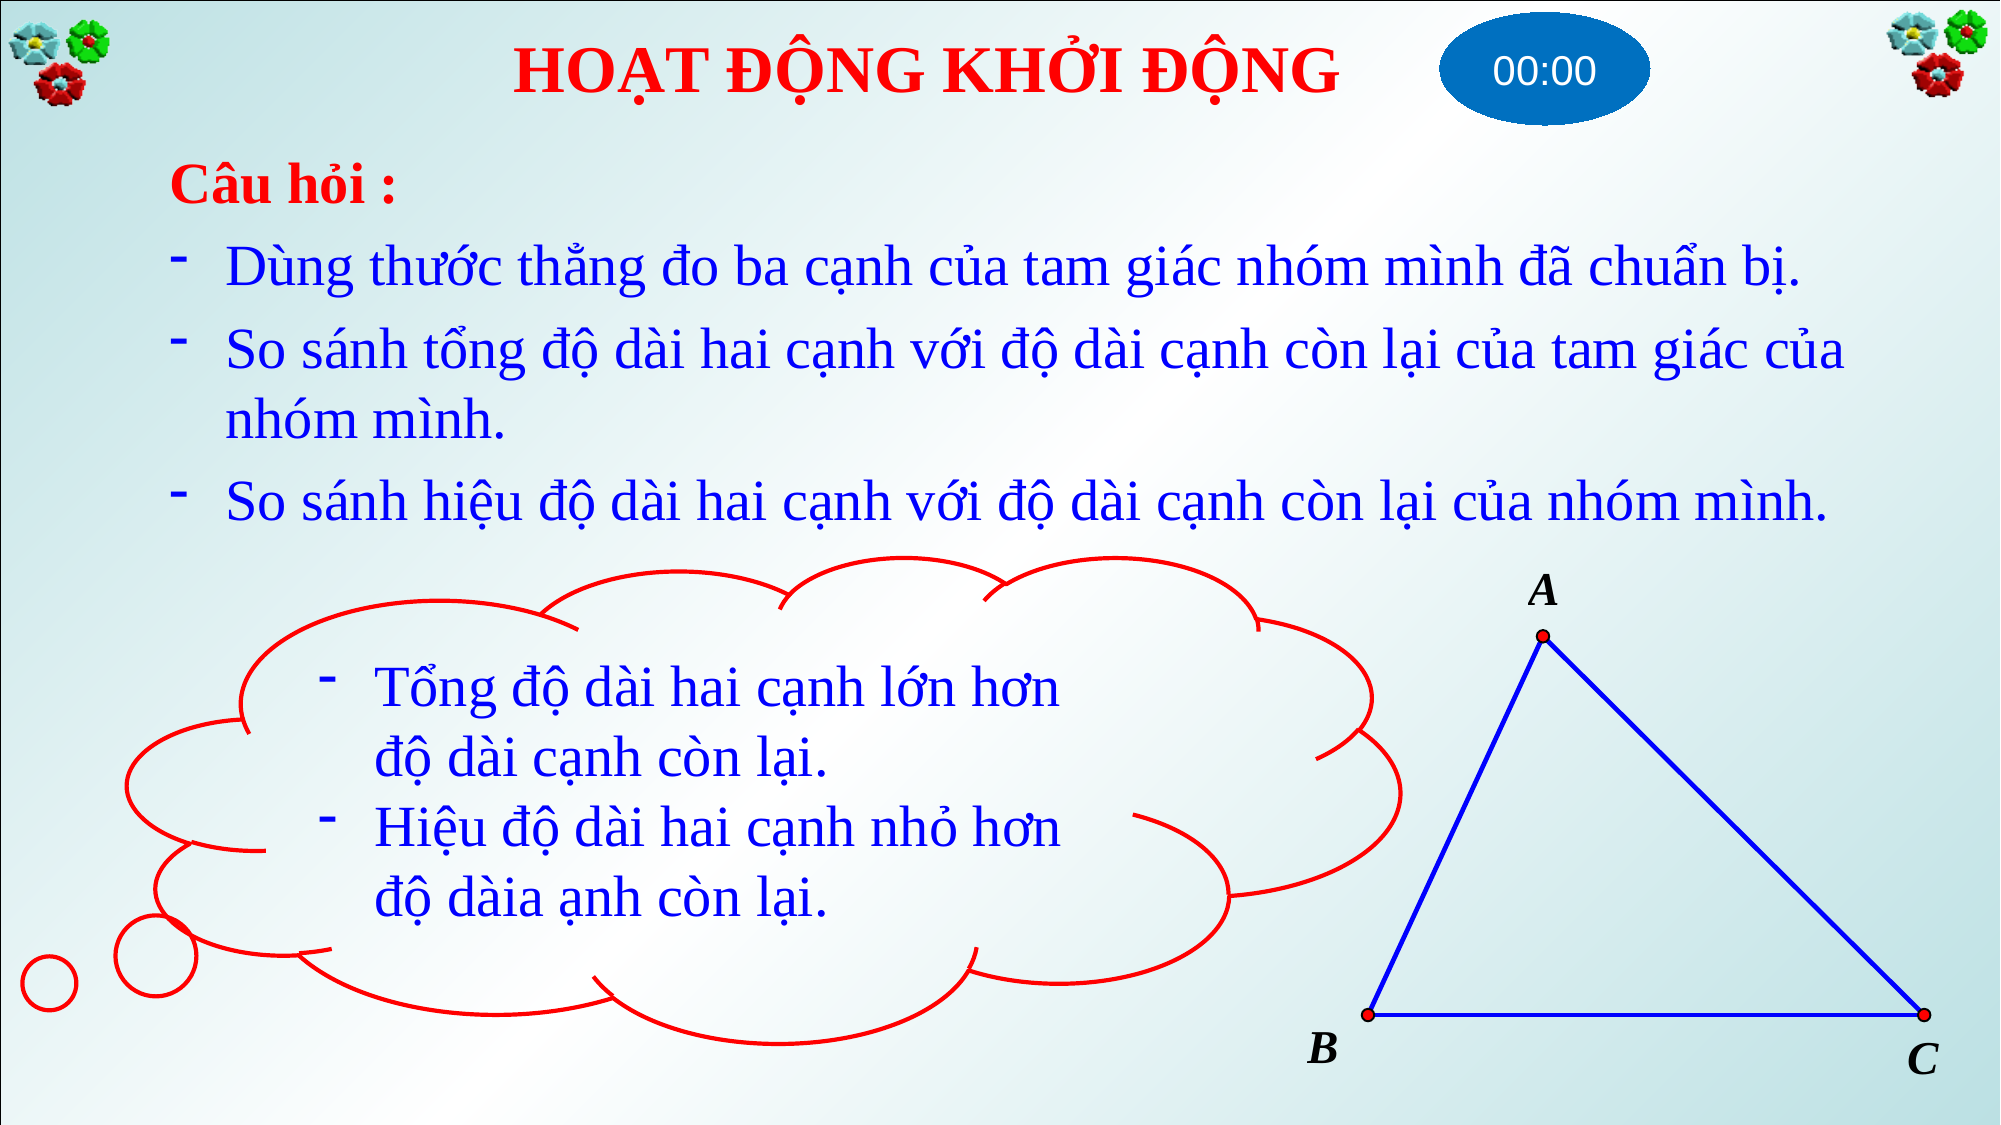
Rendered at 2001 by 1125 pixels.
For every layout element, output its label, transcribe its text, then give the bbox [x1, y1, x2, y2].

text_box HOẠT ĐỘNG KHỞI ĐỘNG [502, 19, 1354, 112]
picture [1878, 0, 2000, 108]
text_box 00:00 [1437, 10, 1653, 128]
picture [1284, 543, 1967, 1105]
picture [0, 7, 122, 117]
text_box Tổng độ dài hai cạnh lớn hơn độ dài cạnh còn lại. Hiệu độ dài hai cạnh nhỏ hơn độ dàia ạnh còn lại. [20, 954, 79, 1013]
text_box Câu hỏi : Dùng thước thẳng đo ba cạnh của tam giác nhóm mình đã chuẩn bị. So sánh tổng độ dài hai cạnh với độ dài cạnh còn lại của tam giác của nhóm mình. So sánh hiệu độ dài hai cạnh với độ dài cạnh còn lại của nhóm mình. [154, 137, 1925, 540]
text_box [0, 0, 2000, 1125]
text_box Tổng độ dài hai cạnh lớn hơn độ dài cạnh còn lại. Hiệu độ dài hai cạnh nhỏ hơn độ dàia ạnh còn lại. [113, 555, 1279, 1047]
